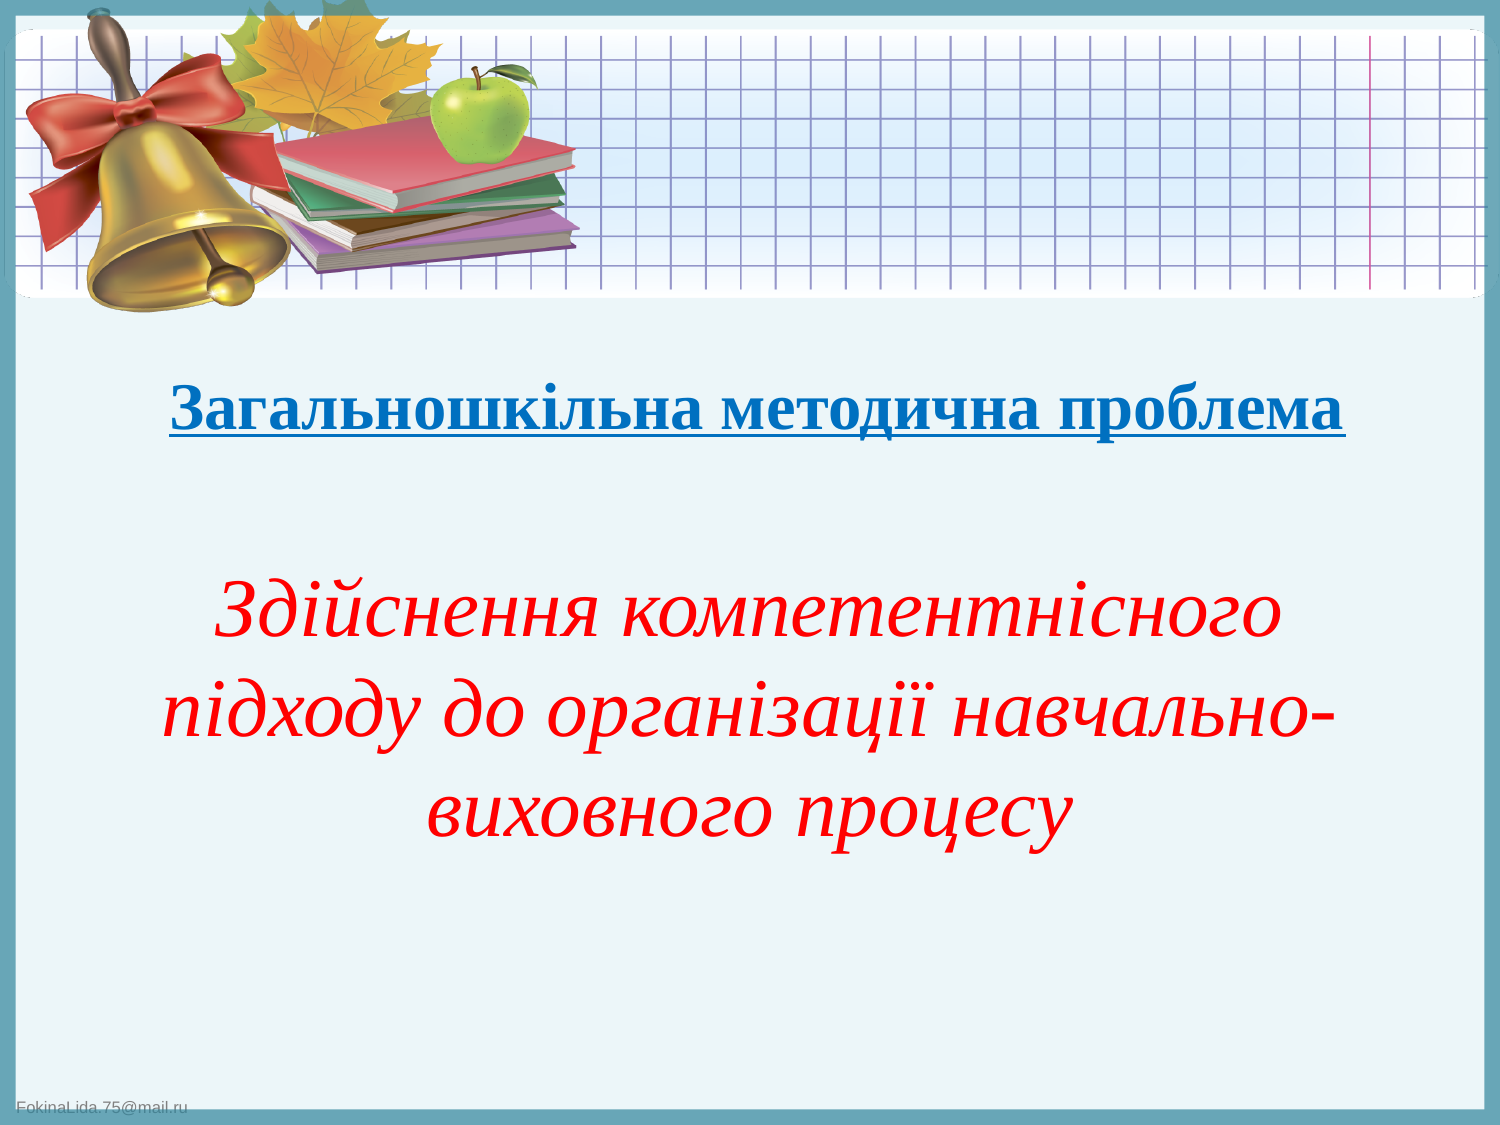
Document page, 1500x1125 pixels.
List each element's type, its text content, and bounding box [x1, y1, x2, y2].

list Загальношкільна методична проблема Здійснення компетентнісного підходу до організації навчально-виховного процесу [75, 262, 1425, 1005]
picture [16, 16, 1484, 315]
